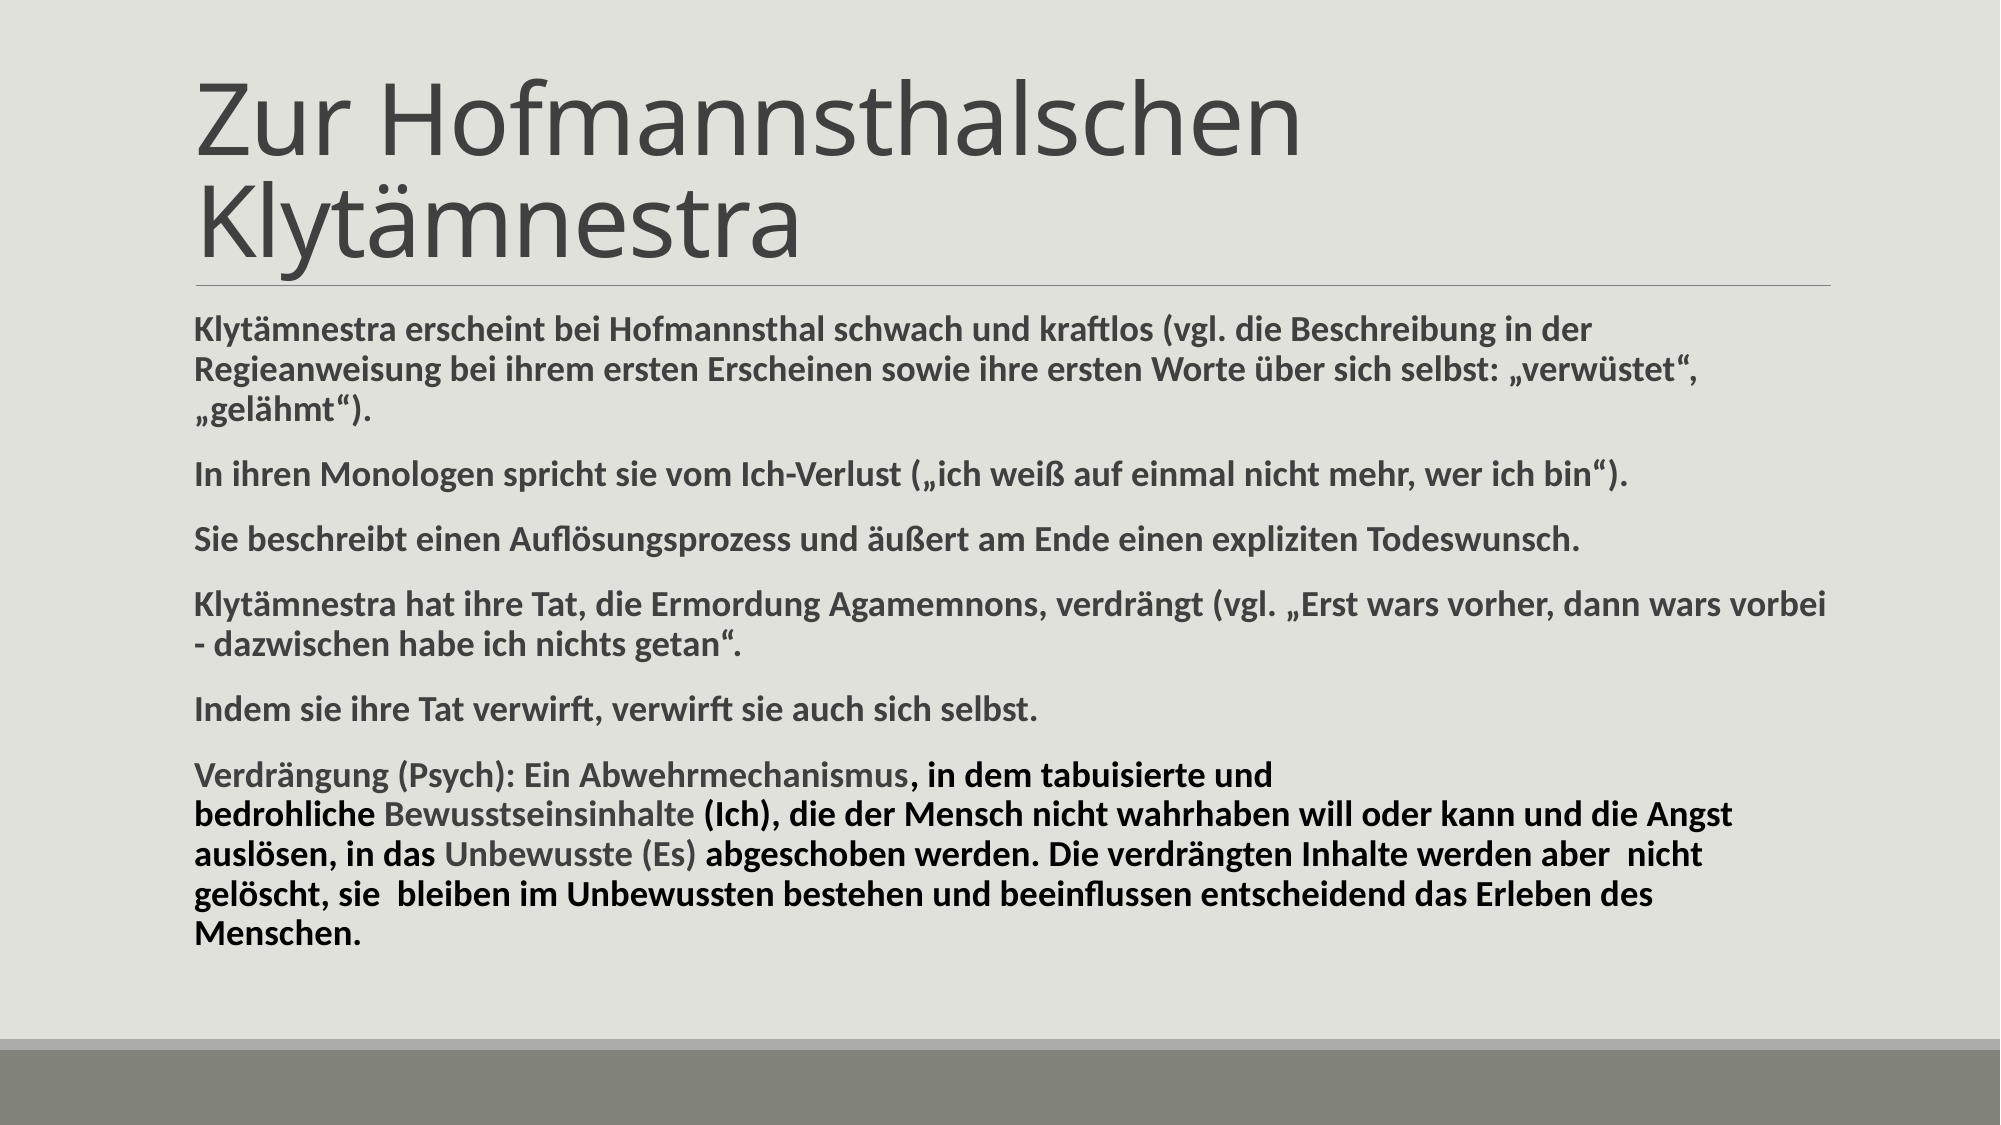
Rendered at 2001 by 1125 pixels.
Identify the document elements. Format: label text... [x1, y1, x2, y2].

title Zur Hofmannsthalschen Klytämnestra [180, 47, 1830, 285]
list Klytämnestra erscheint bei Hofmannsthal schwach und kraftlos (vgl. die Beschreibung in der Regieanweisung bei ihrem ersten Erscheinen sowie ihre ersten Worte über sich selbst: „verwüstet“, „gelähmt“). In ihren Monologen spricht sie vom Ich-Verlust („ich weiß auf einmal nicht mehr, wer ich bin“). Sie beschreibt einen Auflösungsprozess und äußert am Ende einen expliziten Todeswunsch. Klytämnestra hat ihre Tat, die Ermordung Agamemnons, verdrängt (vgl. „Erst wars vorher, dann wars vorbei - dazwischen habe ich nichts getan“. Indem sie ihre Tat verwirft, verwirft sie auch sich selbst. Verdrängung (Psych): Ein Abwehrmechanismus, in dem tabuisierte und bedrohliche Bewusstseinsinhalte (Ich), die der Mensch nicht wahrhaben will oder kann und die Angst auslösen, in das Unbewusste (Es) abgeschoben werden. Die verdrängten Inhalte werden aber nicht gelöscht, sie bleiben im Unbewussten bestehen und beeinflussen entscheidend das Erleben des Menschen. [180, 302, 1830, 963]
